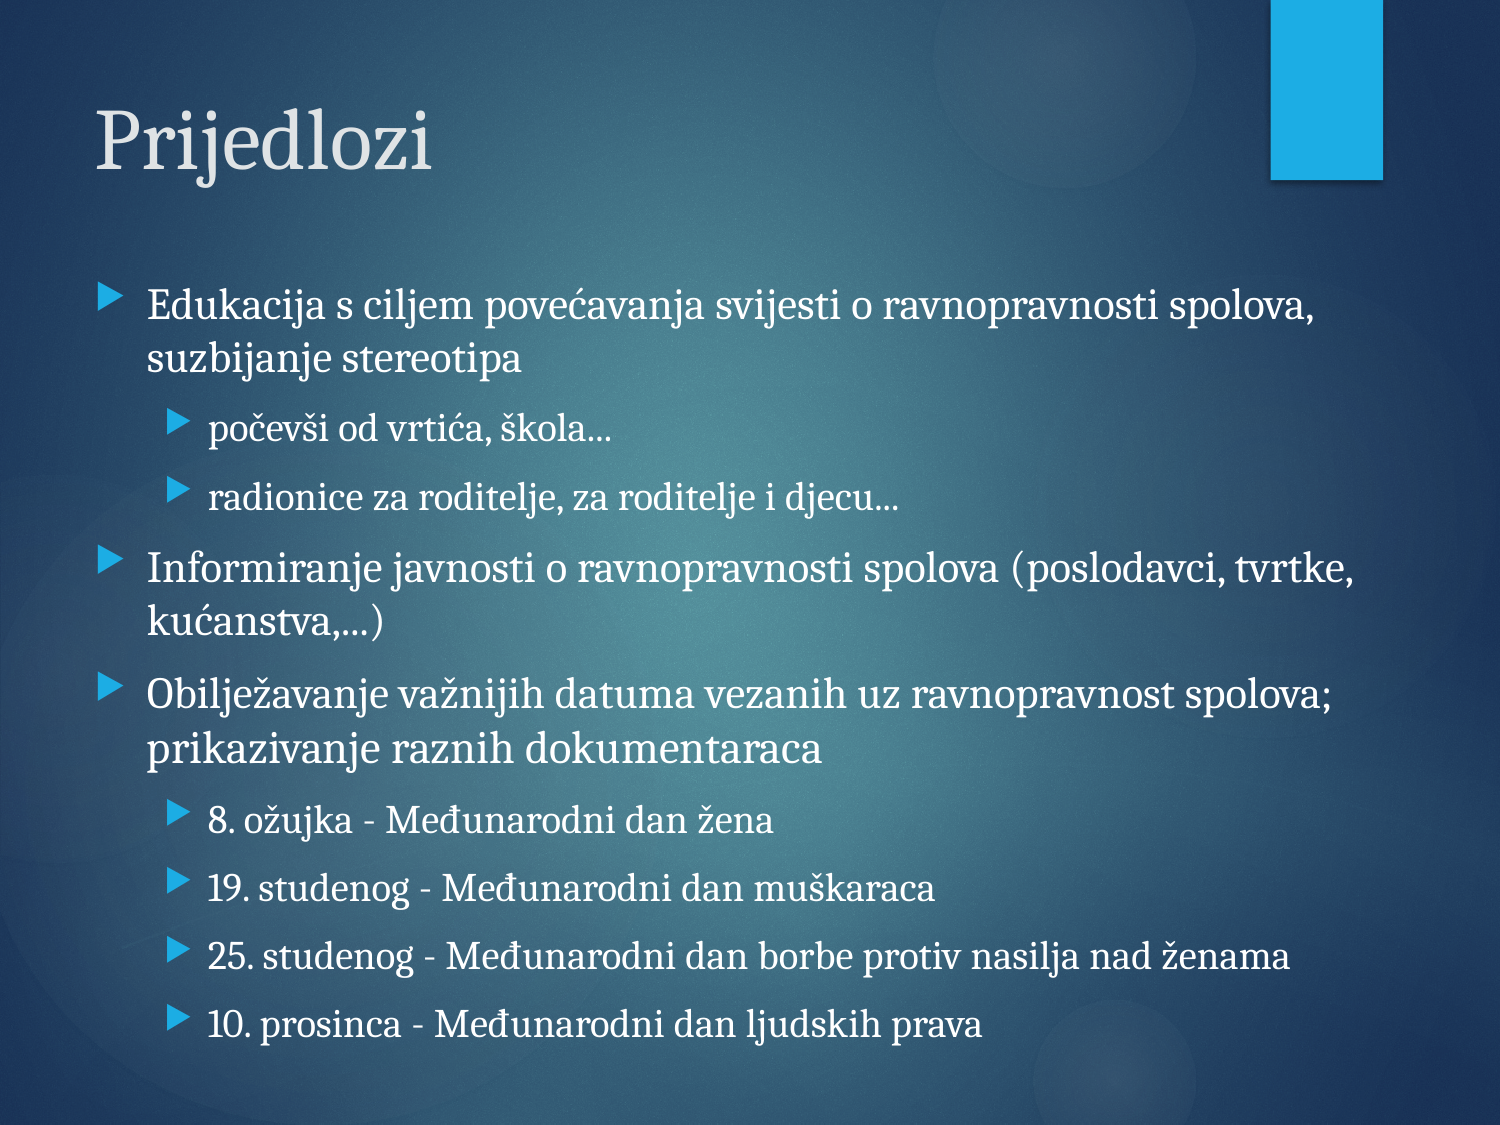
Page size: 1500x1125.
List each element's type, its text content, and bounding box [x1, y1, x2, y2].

title Prijedlozi [79, 74, 1237, 267]
list Edukacija s ciljem povećavanja svijesti o ravnopravnosti spolova, suzbijanje stereotipa počevši od vrtića, škola... radionice za roditelje, za roditelje i djecu... Informiranje javnosti o ravnopravnosti spolova (poslodavci, tvrtke, kućanstva,...) Obilježavanje važnijih datuma vezanih uz ravnopravnost spolova; prikazivanje raznih dokumentaraca 8. ožujka - Međunarodni dan žena 19. studenog - Međunarodni dan muškaraca 25. studenog - Međunarodni dan borbe protiv nasilja nad ženama 10. prosinca - Međunarodni dan ljudskih prava [79, 267, 1447, 1059]
